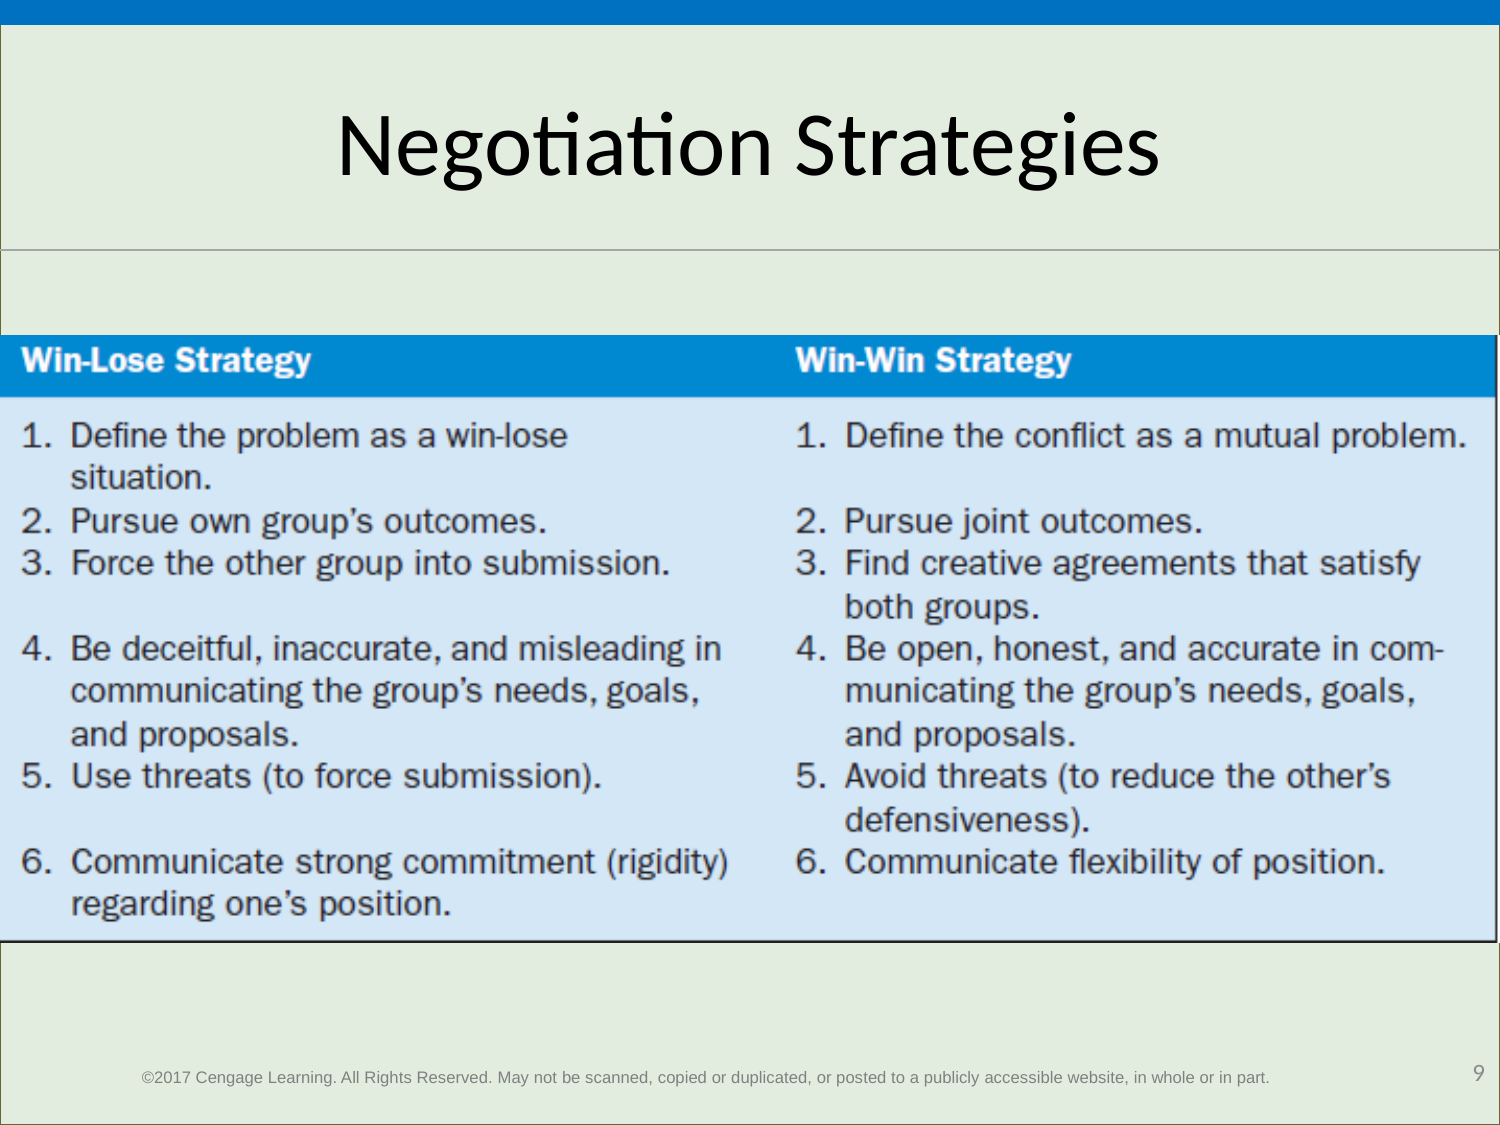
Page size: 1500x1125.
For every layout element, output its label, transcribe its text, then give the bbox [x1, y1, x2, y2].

text_box ©2017 Cengage Learning. All Rights Reserved. May not be scanned, copied or duplicated, or posted to a publicly accessible website, in whole or in part. [127, 1059, 1358, 1107]
picture [795, 347, 925, 372]
picture [21, 347, 164, 372]
picture [936, 347, 956, 372]
title Negotiation Strategies [75, 45, 1425, 233]
picture [0, 334, 1500, 944]
picture [175, 347, 313, 378]
picture [957, 347, 1073, 378]
slide_number 9 [1328, 1041, 1500, 1102]
